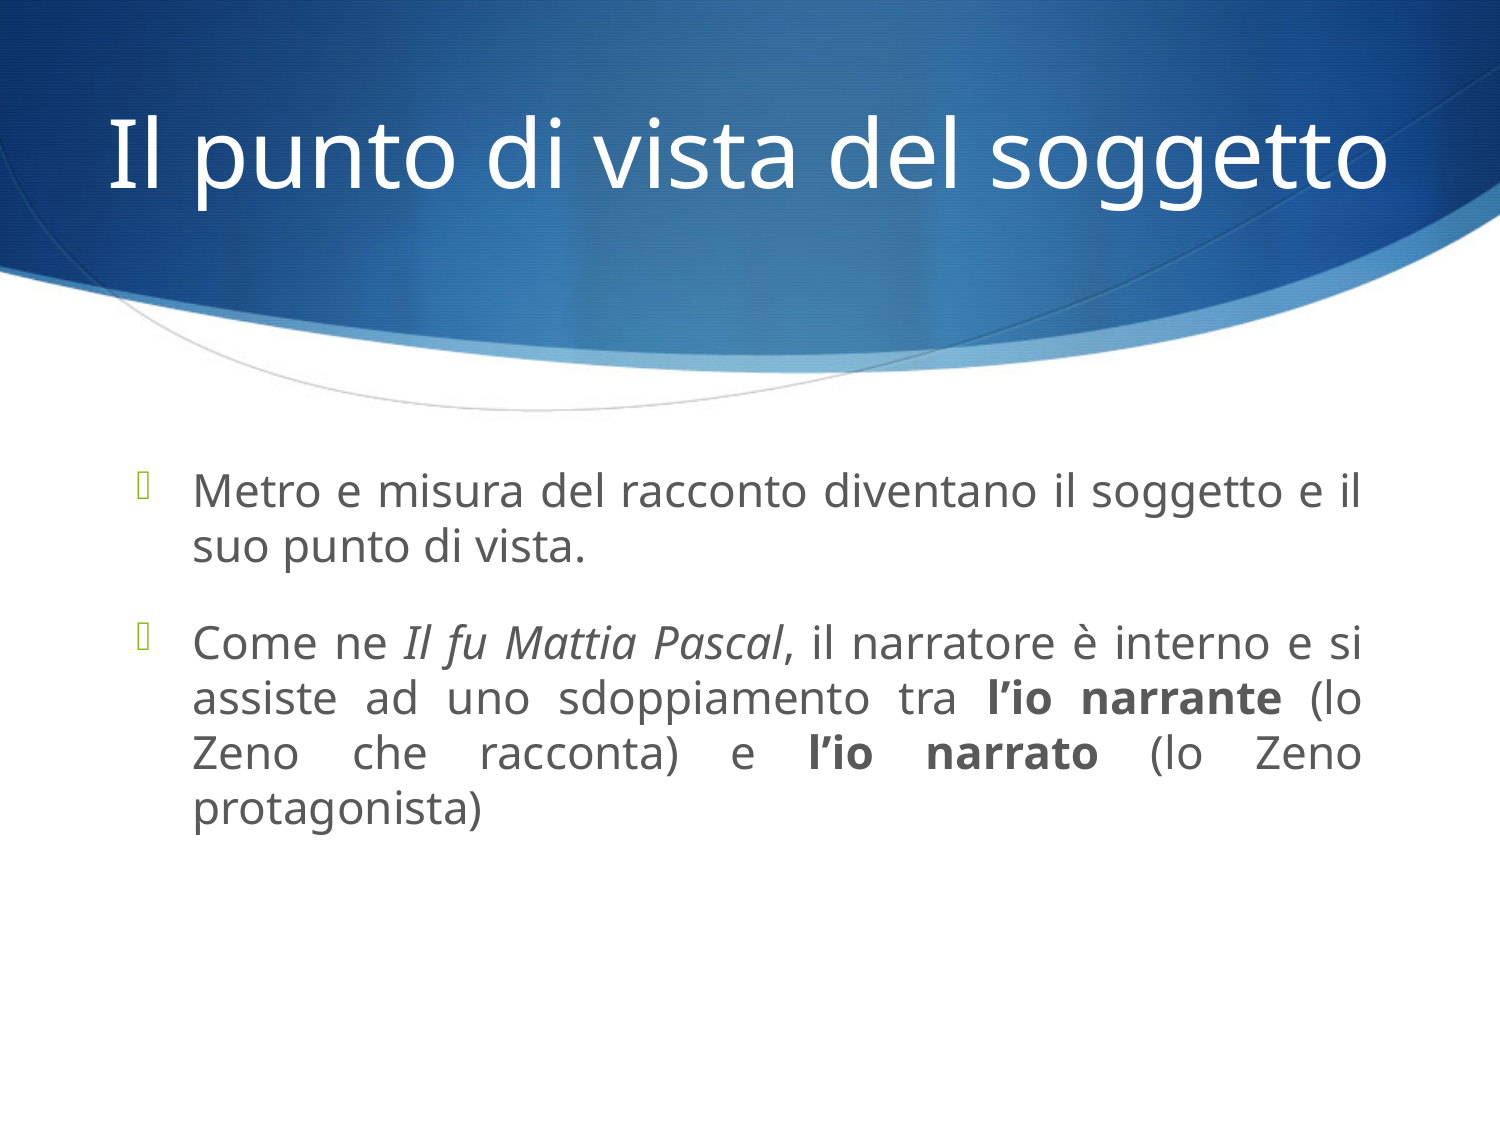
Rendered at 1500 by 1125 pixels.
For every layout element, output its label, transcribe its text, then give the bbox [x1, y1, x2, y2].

picture [0, 0, 1500, 1125]
list Metro e misura del racconto diventano il soggetto e il suo punto di vista. Come ne Il fu Mattia Pascal, il narratore è interno e si assiste ad uno sdoppiamento tra l’io narrante (lo Zeno che racconta) e l’io narrato (lo Zeno protagonista) [121, 454, 1379, 991]
title Il punto di vista del soggetto [75, 56, 1425, 245]
